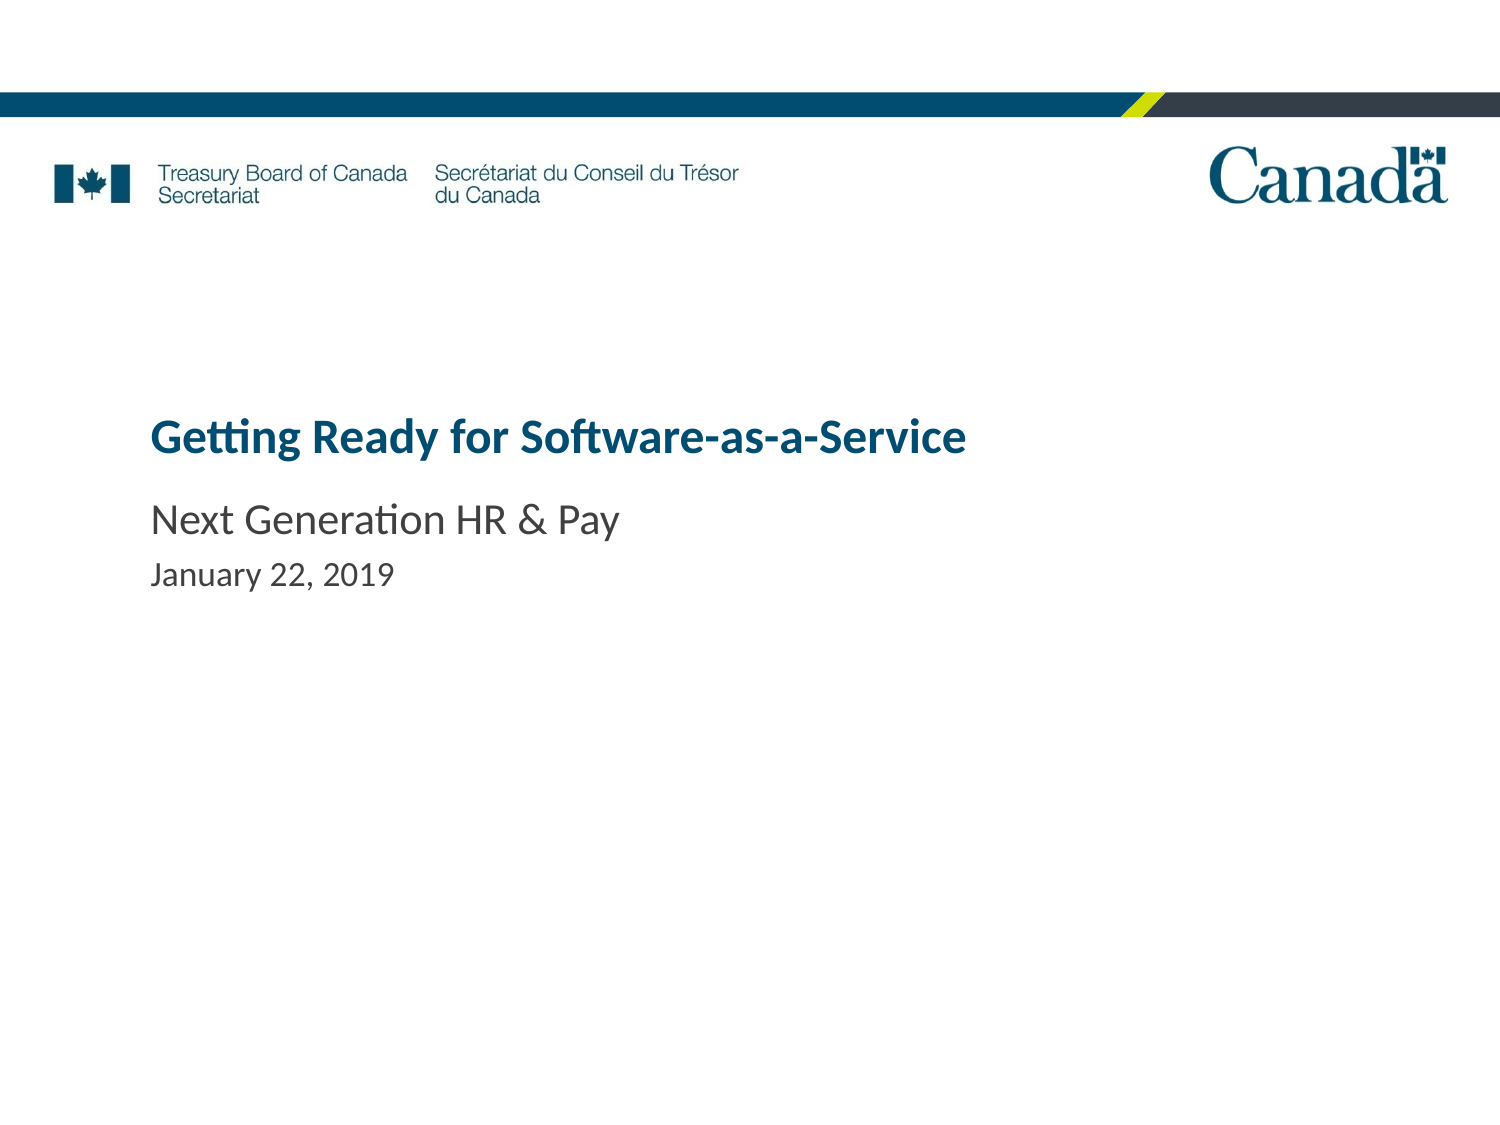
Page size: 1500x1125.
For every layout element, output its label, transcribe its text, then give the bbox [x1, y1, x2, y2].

picture [1195, 132, 1454, 212]
list Next Generation HR & Pay January 22, 2019 [135, 483, 1400, 602]
title Getting Ready for Software-as-a-Service [135, 397, 1400, 473]
picture [48, 149, 748, 214]
